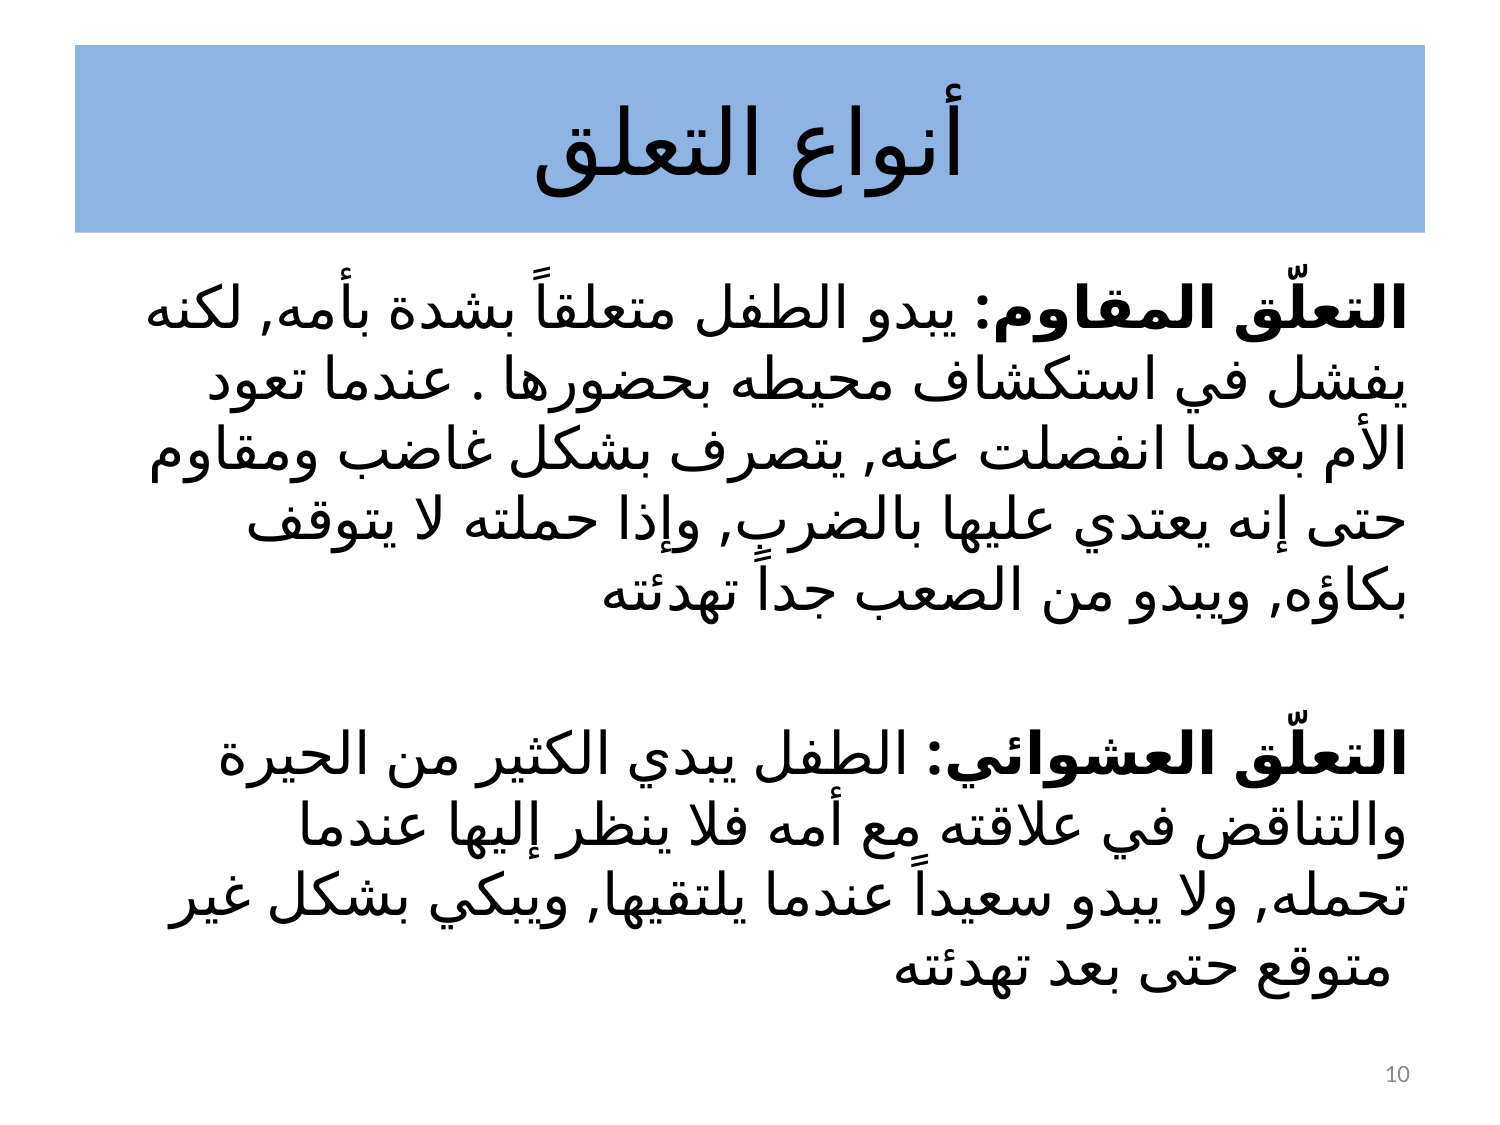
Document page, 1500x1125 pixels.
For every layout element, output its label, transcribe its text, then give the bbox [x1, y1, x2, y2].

list التعلّق المقاوم: يبدو الطفل متعلقاً بشدة بأمه, لكنه يفشل في استكشاف محيطه بحضورها . عندما تعود الأم بعدما انفصلت عنه, يتصرف بشكل غاضب ومقاوم حتى إنه يعتدي عليها بالضرب, وإذا حملته لا يتوقف بكاؤه, ويبدو من الصعب جداً تهدئته التعلّق العشوائي: الطفل يبدي الكثير من الحيرة والتناقض في علاقته مع أمه فلا ينظر إليها عندما تحمله, ولا يبدو سعيداً عندما يلتقيها, ويبكي بشكل غير متوقع حتى بعد تهدئته [75, 262, 1425, 1005]
title أنواع التعلق [75, 45, 1425, 233]
slide_number 10 [1074, 1042, 1425, 1103]
